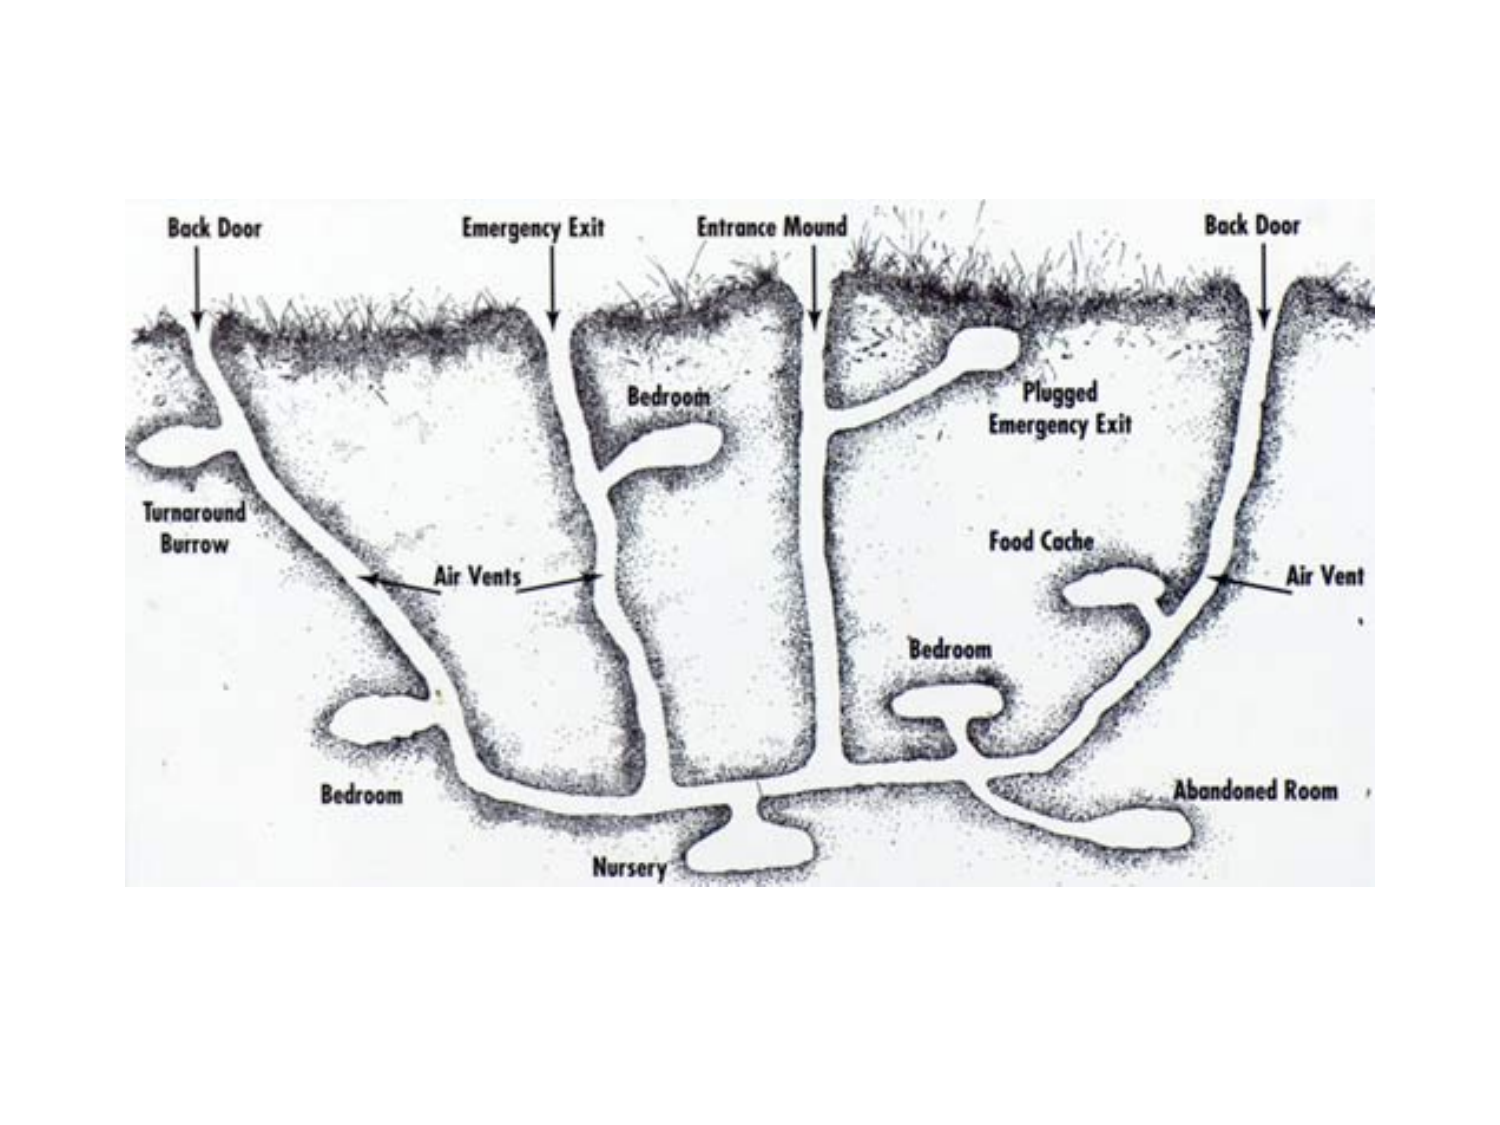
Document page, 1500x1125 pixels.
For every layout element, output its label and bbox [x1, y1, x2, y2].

picture [124, 199, 1376, 887]
